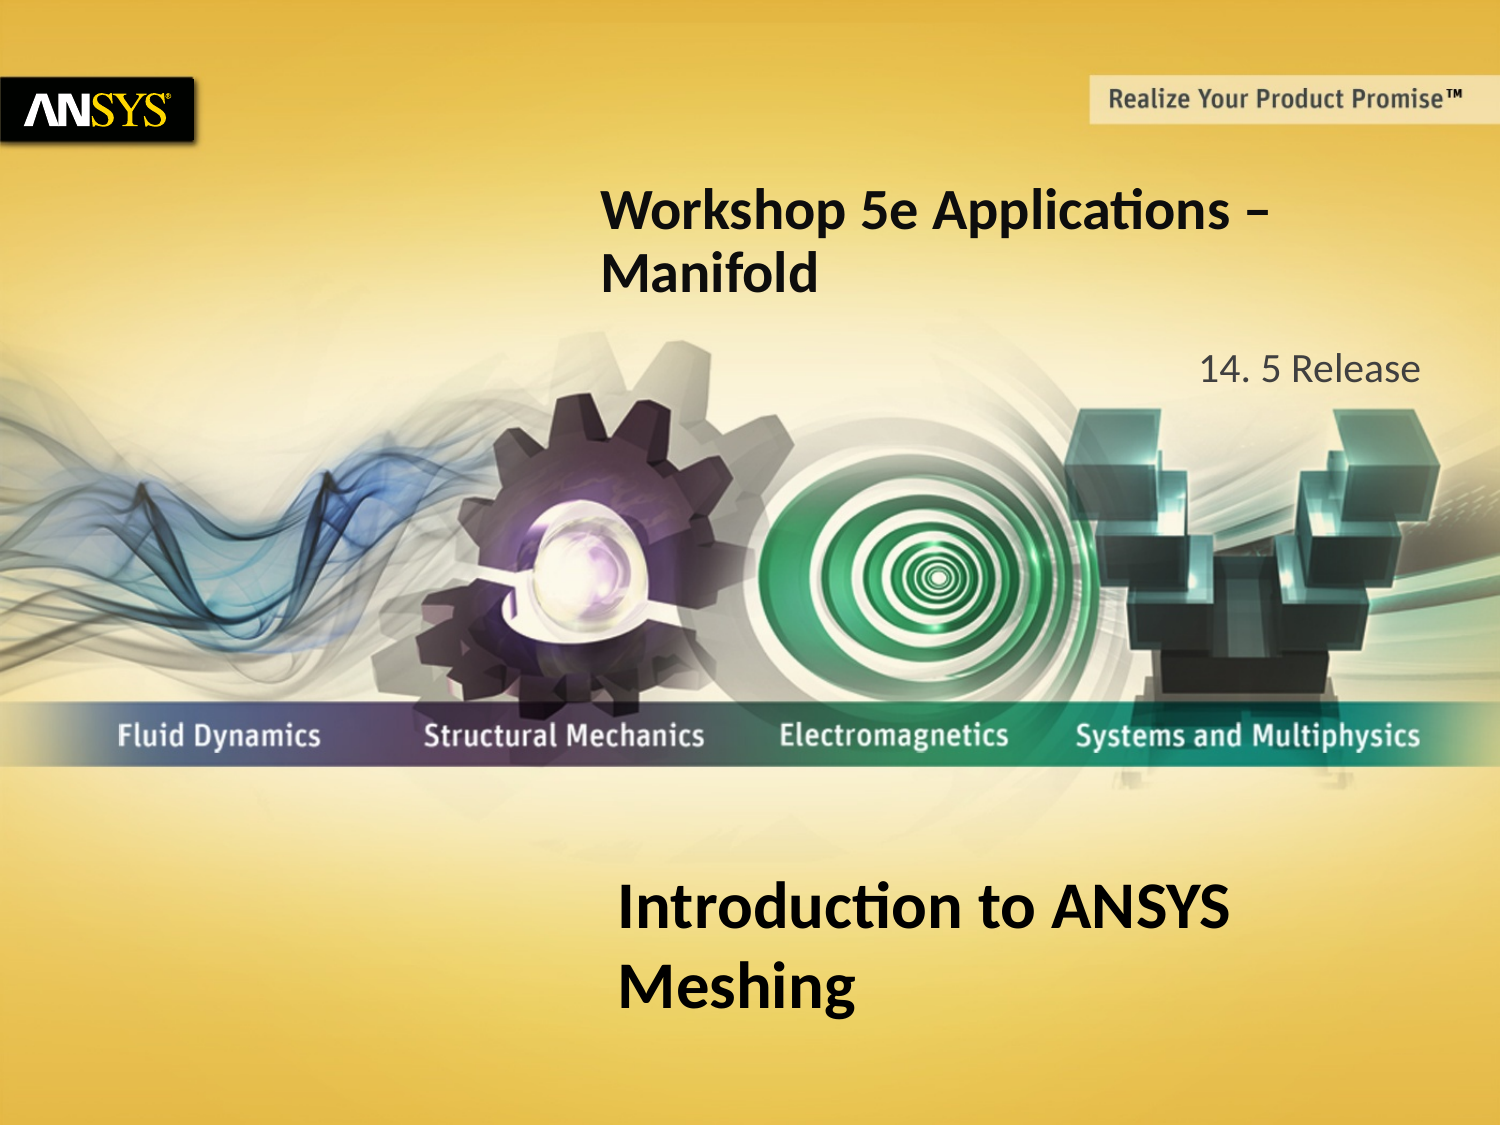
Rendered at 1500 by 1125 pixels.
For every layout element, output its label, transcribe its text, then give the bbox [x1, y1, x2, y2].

title Workshop 5e Applications – Manifold [599, 178, 1500, 370]
picture [1369, 373, 1378, 380]
picture [0, 0, 1500, 1125]
